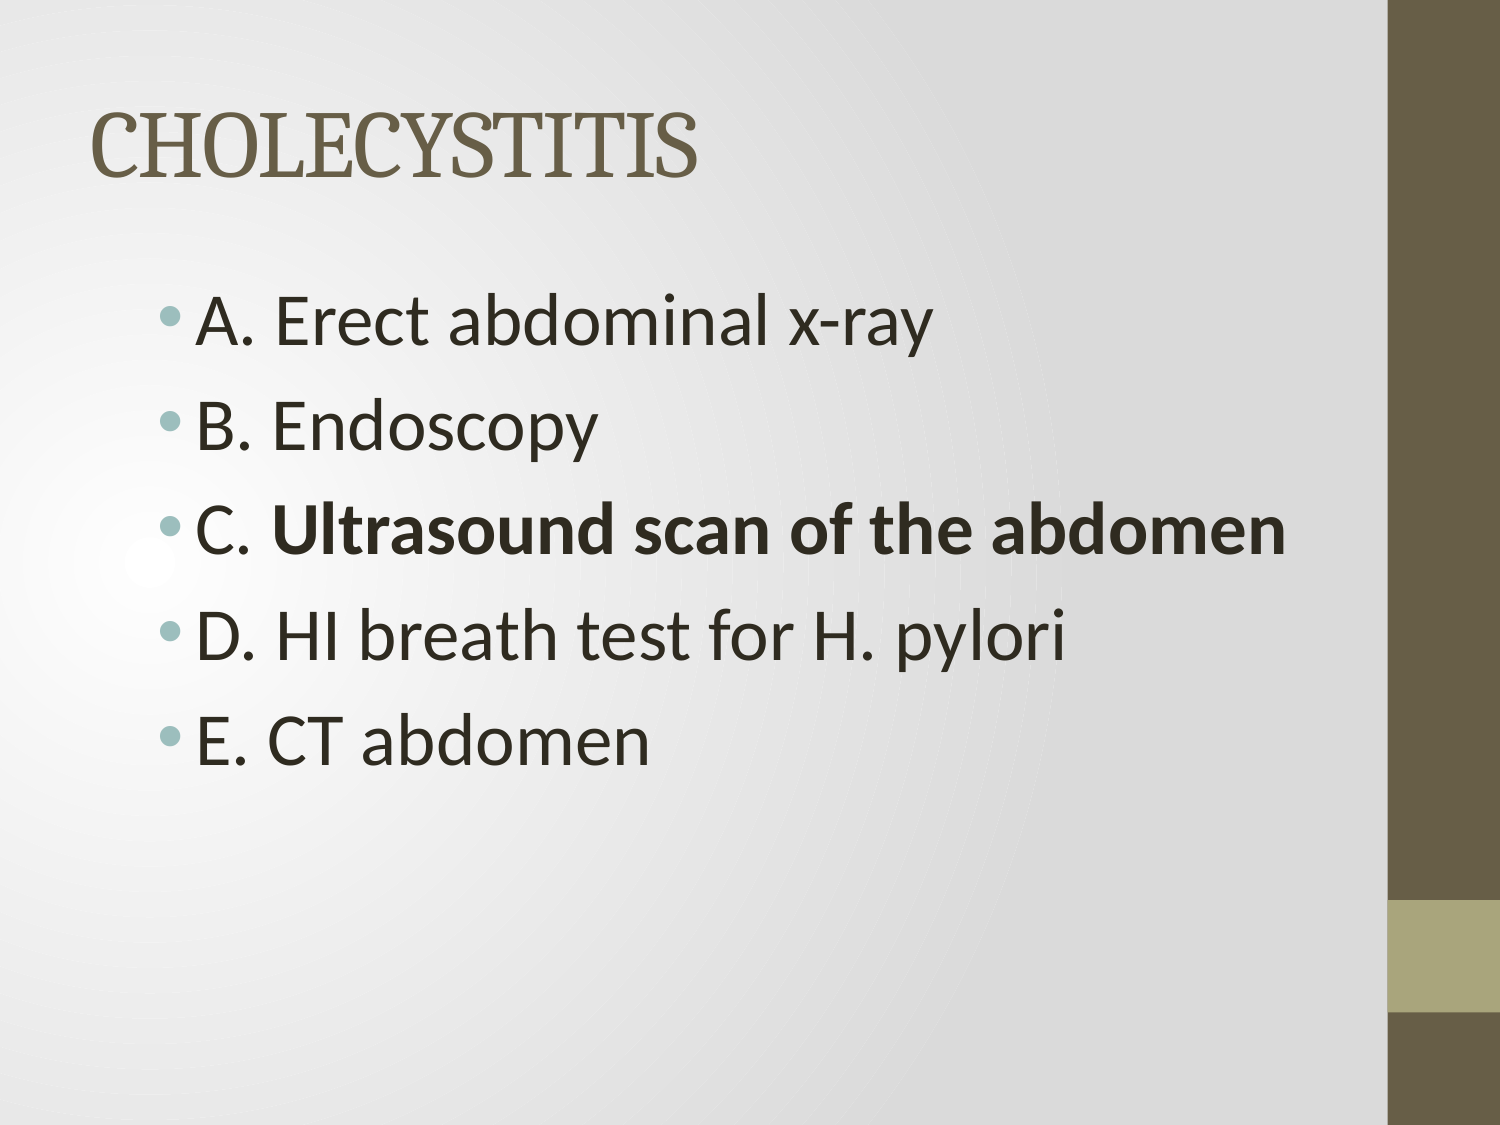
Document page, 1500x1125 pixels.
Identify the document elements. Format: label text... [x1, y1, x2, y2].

title CHOLECYSTITIS [75, 45, 1325, 233]
list A. Erect abdominal x-ray B. Endoscopy C. Ultrasound scan of the abdomen D. HI breath test for H. pylori E. CT abdomen [75, 262, 1325, 1050]
